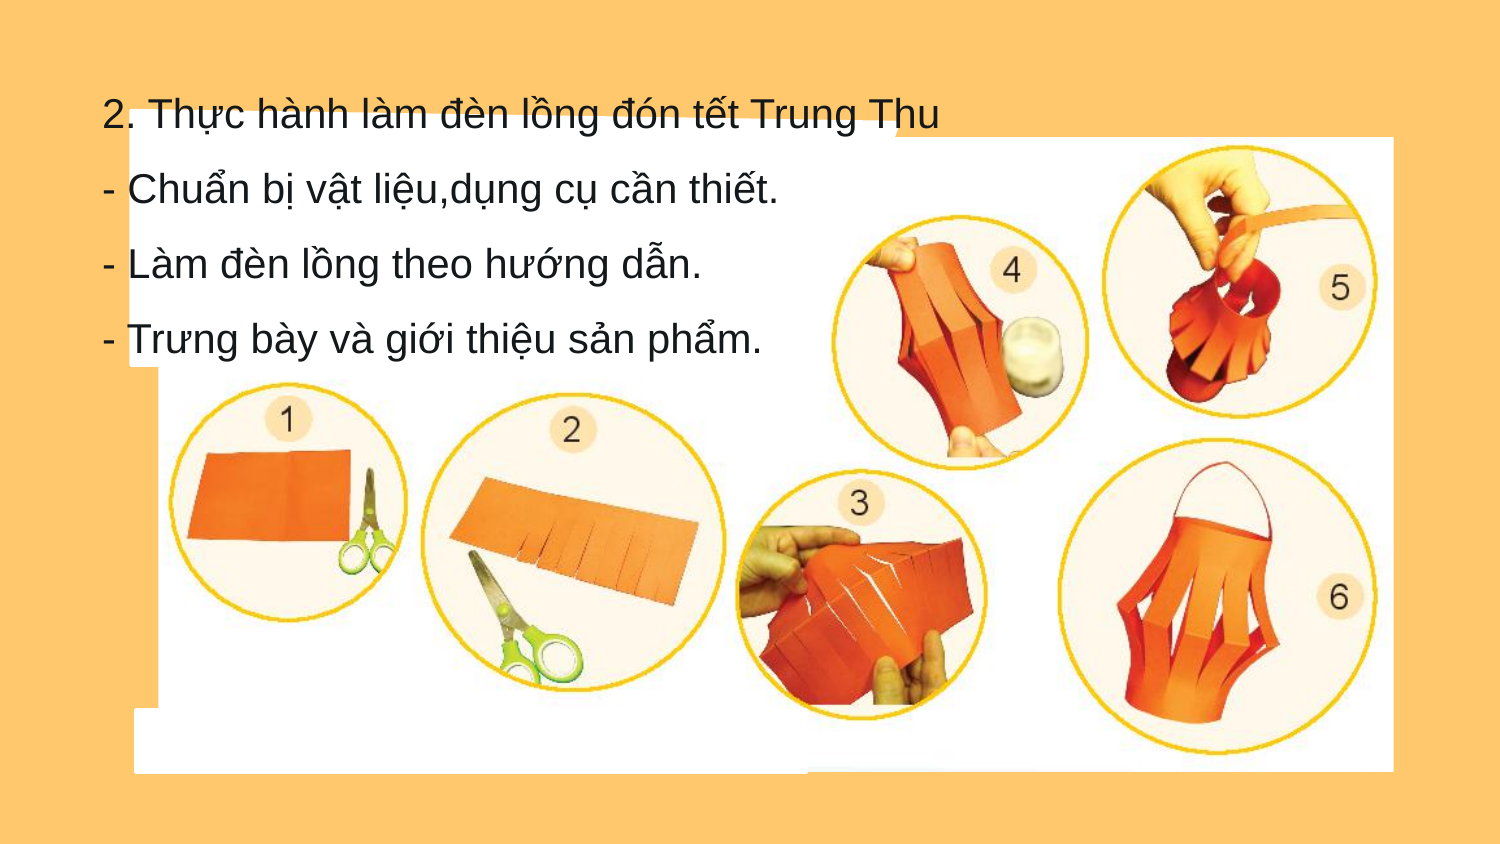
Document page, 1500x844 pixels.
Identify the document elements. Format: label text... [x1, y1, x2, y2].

text_box 2. Thực hành làm đèn lồng đón tết Trung Thu - Chuẩn bị vật liệu,dụng cụ cần thiết. - Làm đèn lồng theo hướng dẫn. - Trưng bày và giới thiệu sản phẩm. [87, 54, 958, 370]
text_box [131, 110, 1394, 772]
